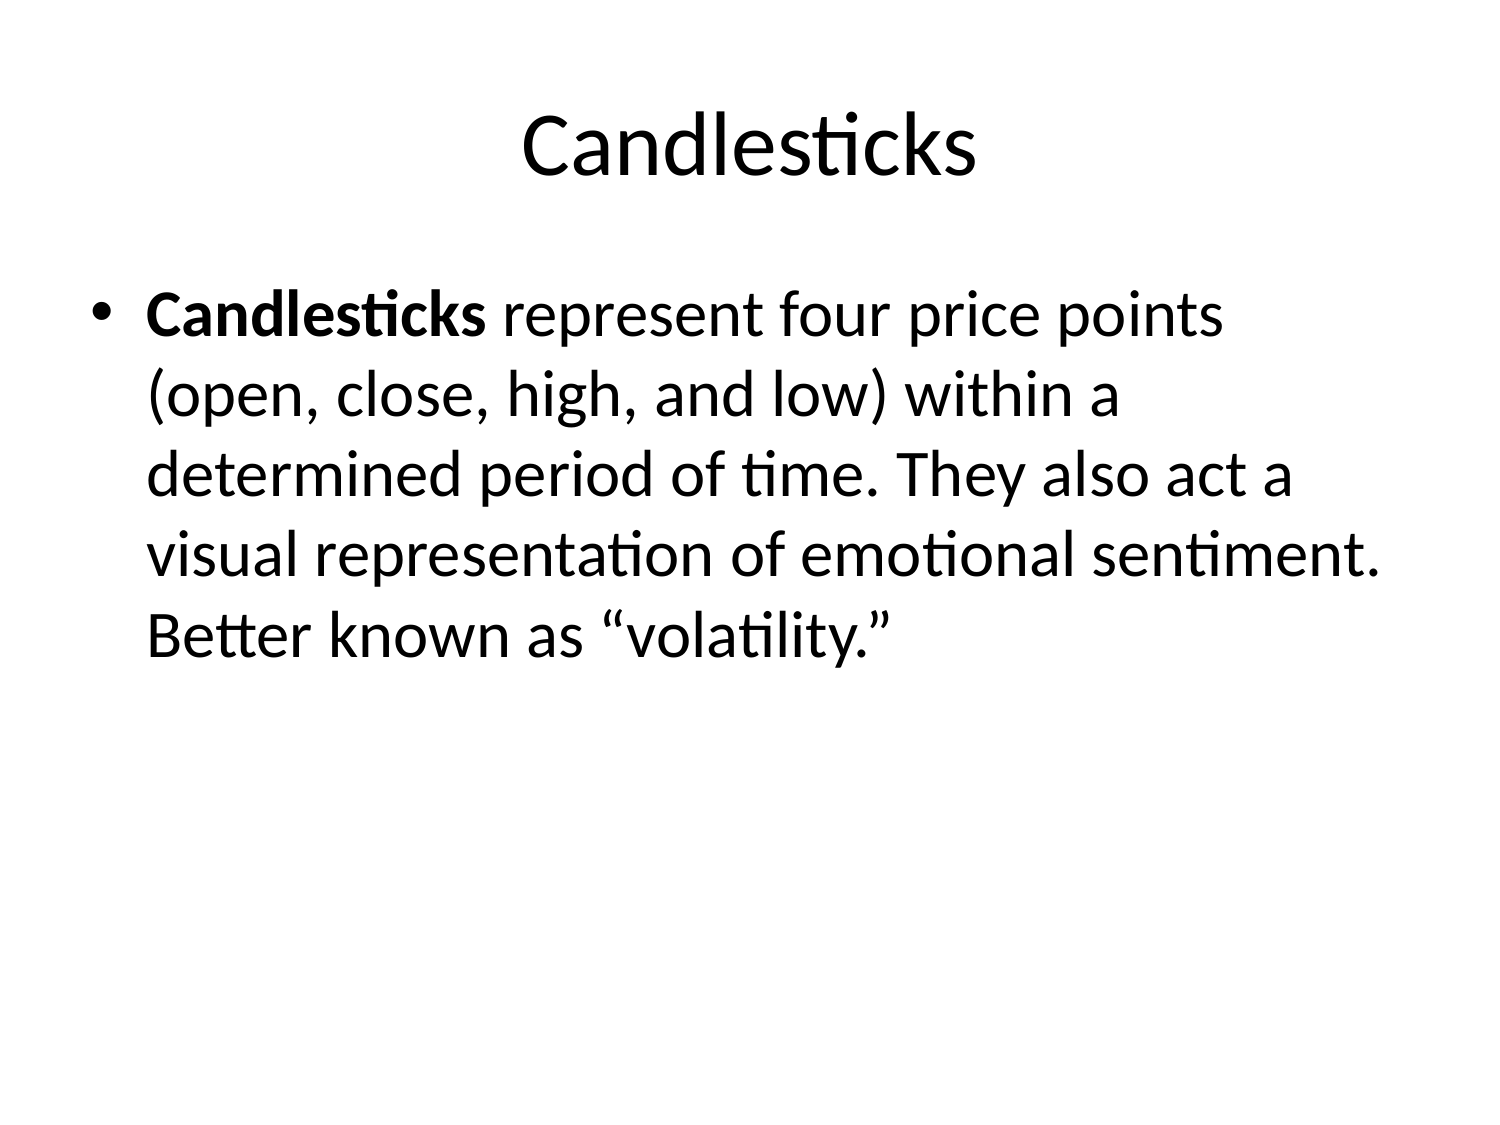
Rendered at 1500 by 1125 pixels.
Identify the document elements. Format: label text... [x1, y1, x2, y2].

title Candlesticks [75, 45, 1425, 233]
list Candlesticks represent four price points (open, close, high, and low) within a determined period of time. They also act a visual representation of emotional sentiment. Better known as “volatility.” [75, 262, 1425, 1005]
